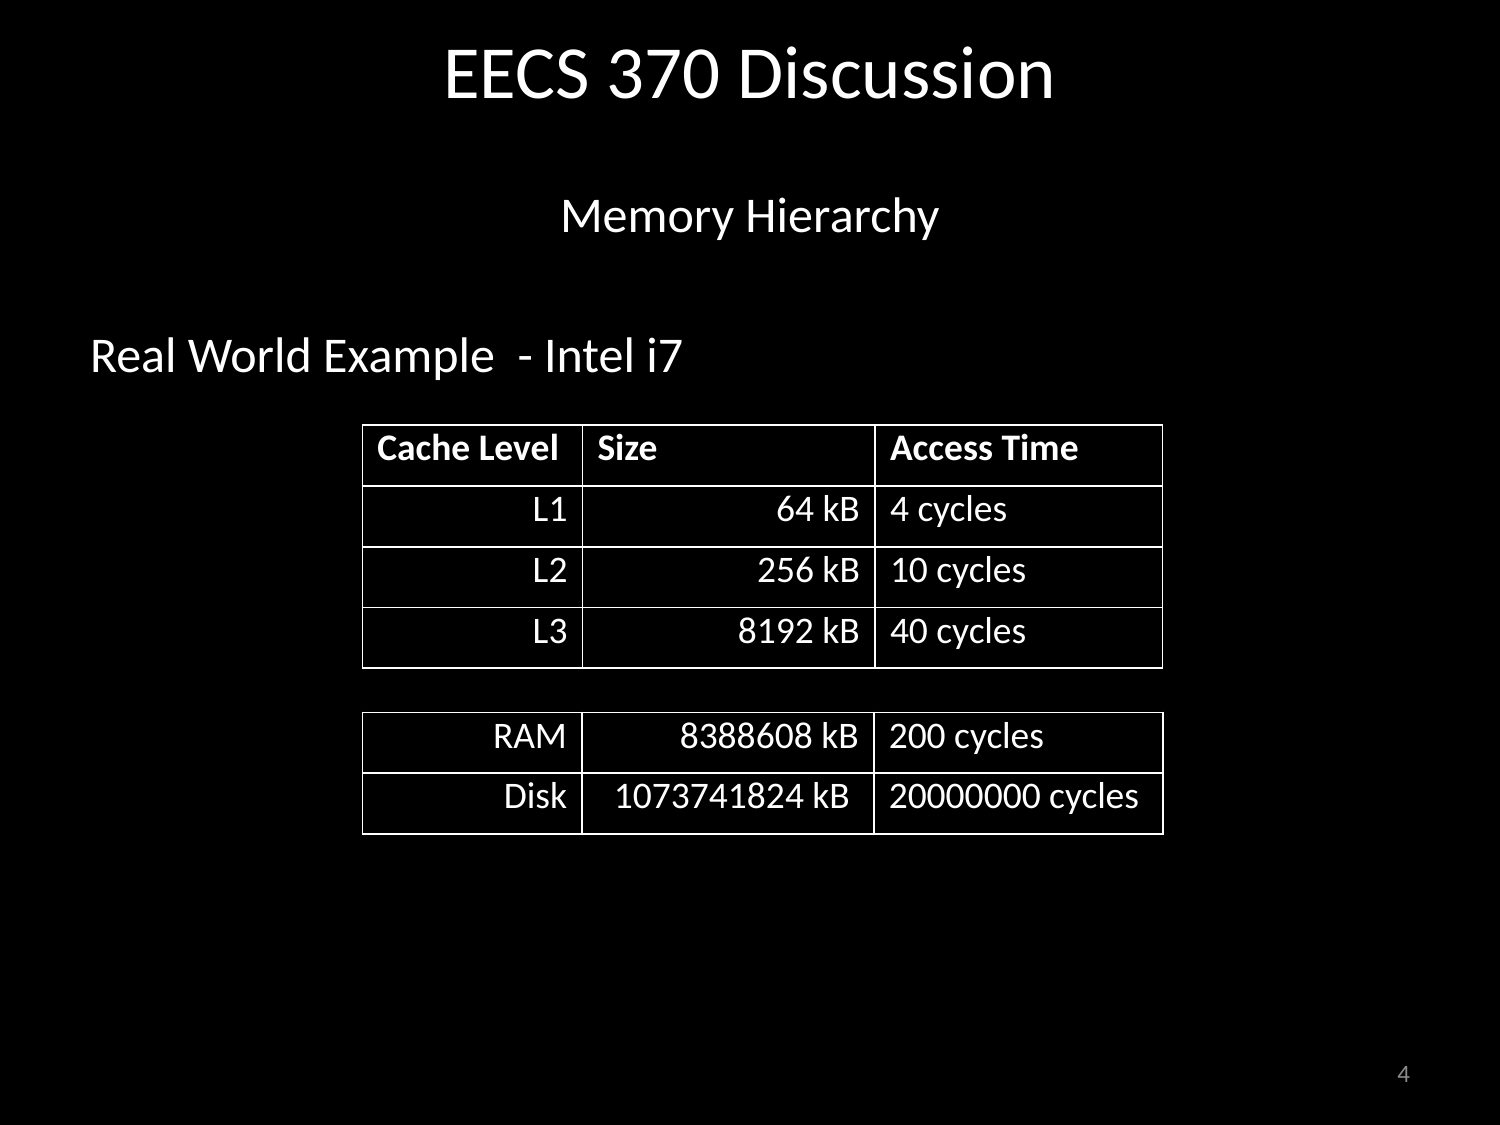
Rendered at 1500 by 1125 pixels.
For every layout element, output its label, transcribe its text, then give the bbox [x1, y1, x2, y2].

list Memory Hierarchy Real World Example - Intel i7 [75, 174, 1425, 1063]
table_cell 1073741824 kB [583, 774, 873, 833]
title EECS 370 Discussion [75, 0, 1425, 163]
table_cell 4 cycles [876, 487, 1162, 546]
table_cell L3 [363, 608, 582, 667]
table_cell L1 [363, 487, 582, 546]
table_cell Disk [363, 774, 581, 833]
slide_number 4 [1074, 1042, 1425, 1103]
table_cell L2 [363, 548, 582, 607]
table_cell 20000000 cycles [875, 774, 1162, 833]
table_cell 10 cycles [876, 548, 1162, 607]
table_header Size [583, 426, 874, 485]
table_header 200 cycles [875, 713, 1162, 772]
table_header Cache Level [363, 426, 582, 485]
table_cell 64 kB [583, 487, 874, 546]
table_cell 8192 kB [583, 608, 874, 667]
table_cell 40 cycles [876, 608, 1162, 667]
table_header 8388608 kB [583, 713, 873, 772]
table_header Access Time [876, 426, 1162, 485]
table_header RAM [363, 713, 581, 772]
table_cell 256 kB [583, 548, 874, 607]
